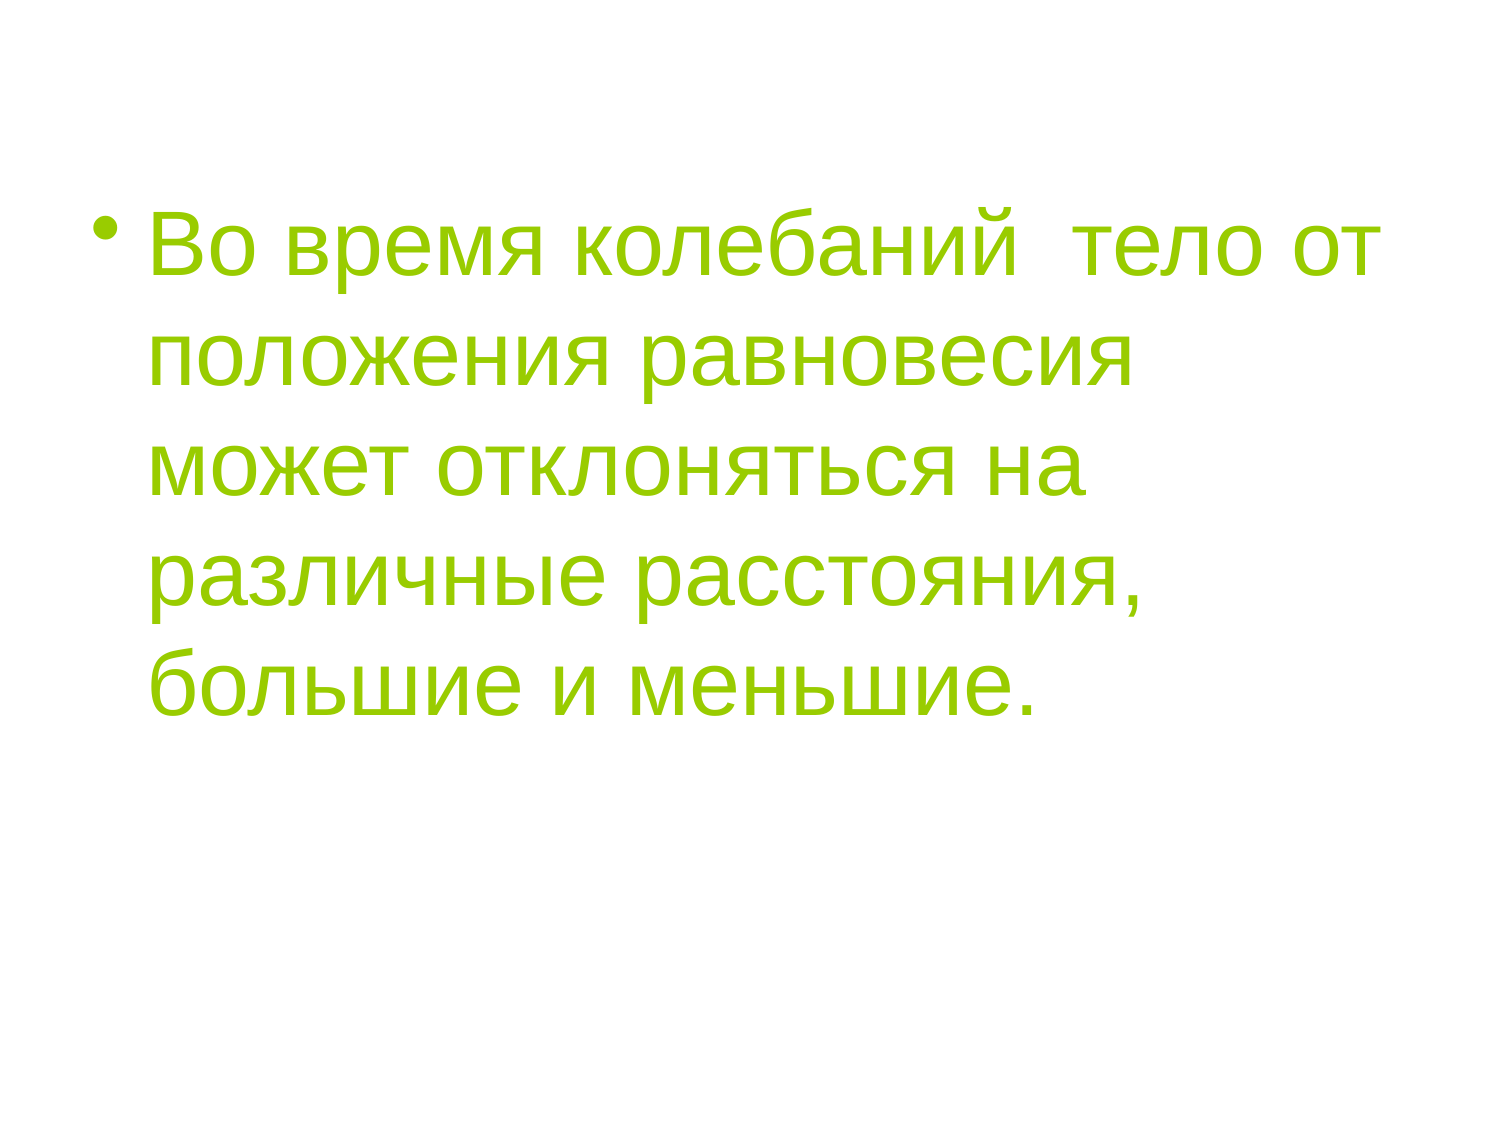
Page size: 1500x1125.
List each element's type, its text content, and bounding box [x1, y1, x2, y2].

list Во время колебаний тело от положения равновесия может отклоняться на различные расстояния, большие и меньшие. [74, 77, 1426, 1006]
